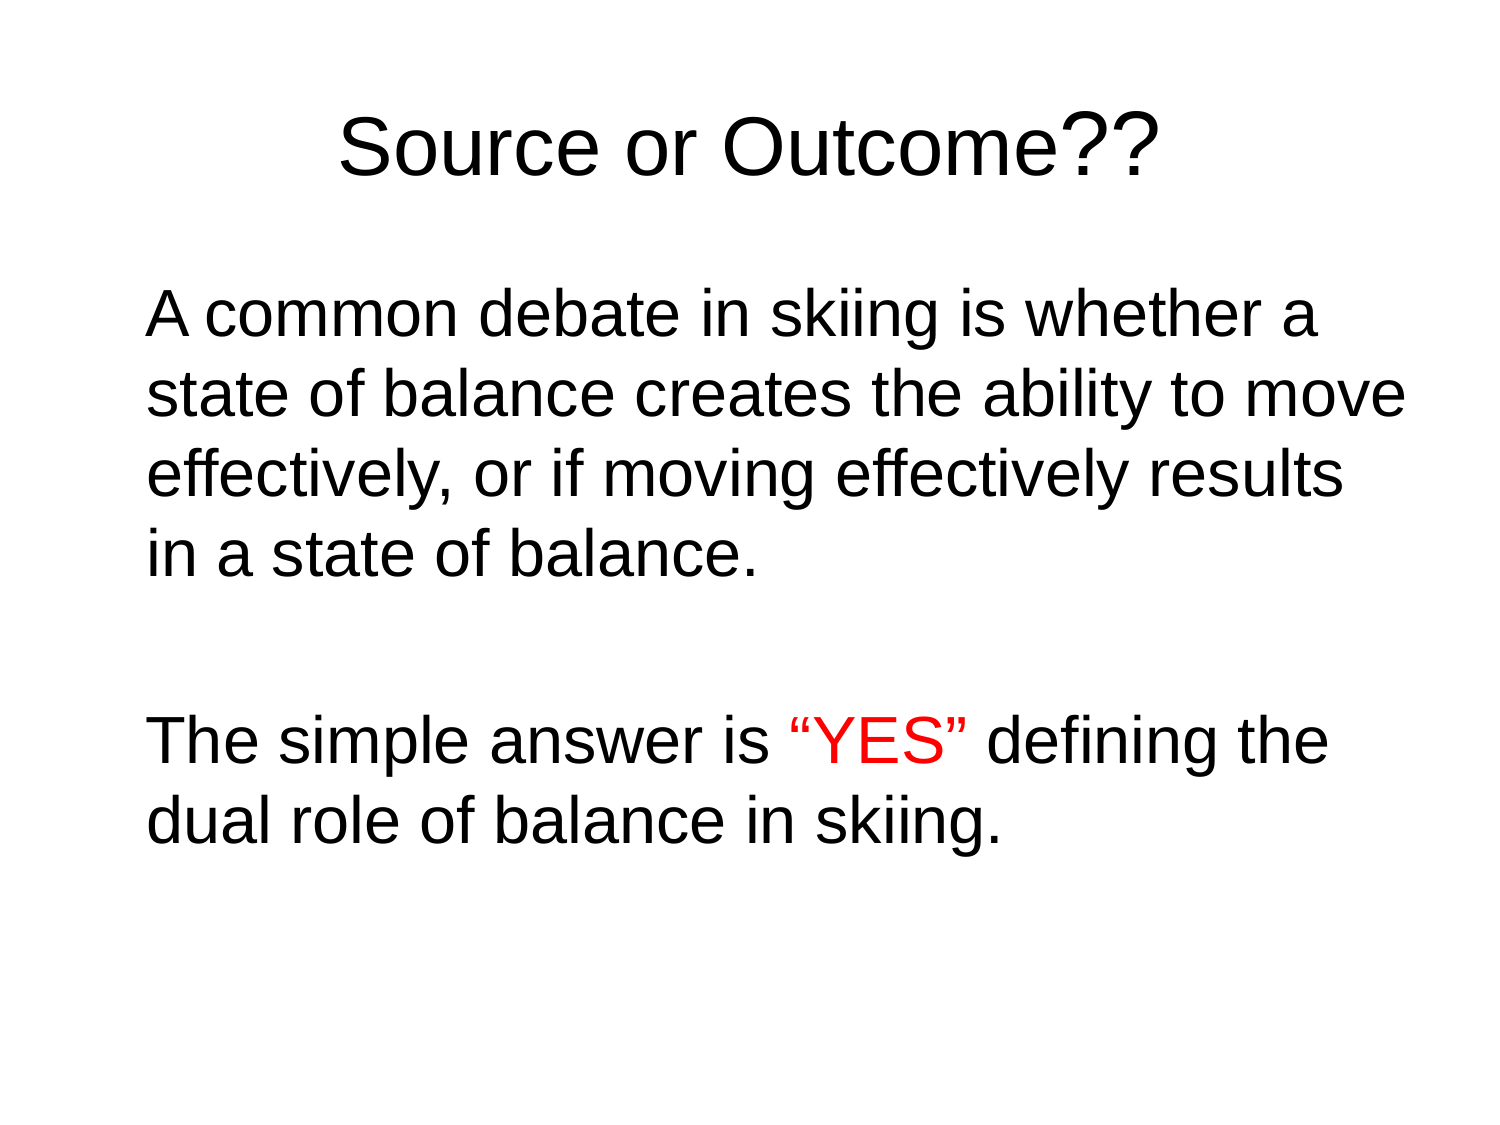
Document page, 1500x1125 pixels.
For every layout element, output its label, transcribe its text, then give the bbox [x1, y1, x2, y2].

list A common debate in skiing is whether a state of balance creates the ability to move effectively, or if moving effectively results in a state of balance. The simple answer is “YES” defining the dual role of balance in skiing. [75, 262, 1425, 1005]
title Source or Outcome?? [75, 45, 1425, 233]
